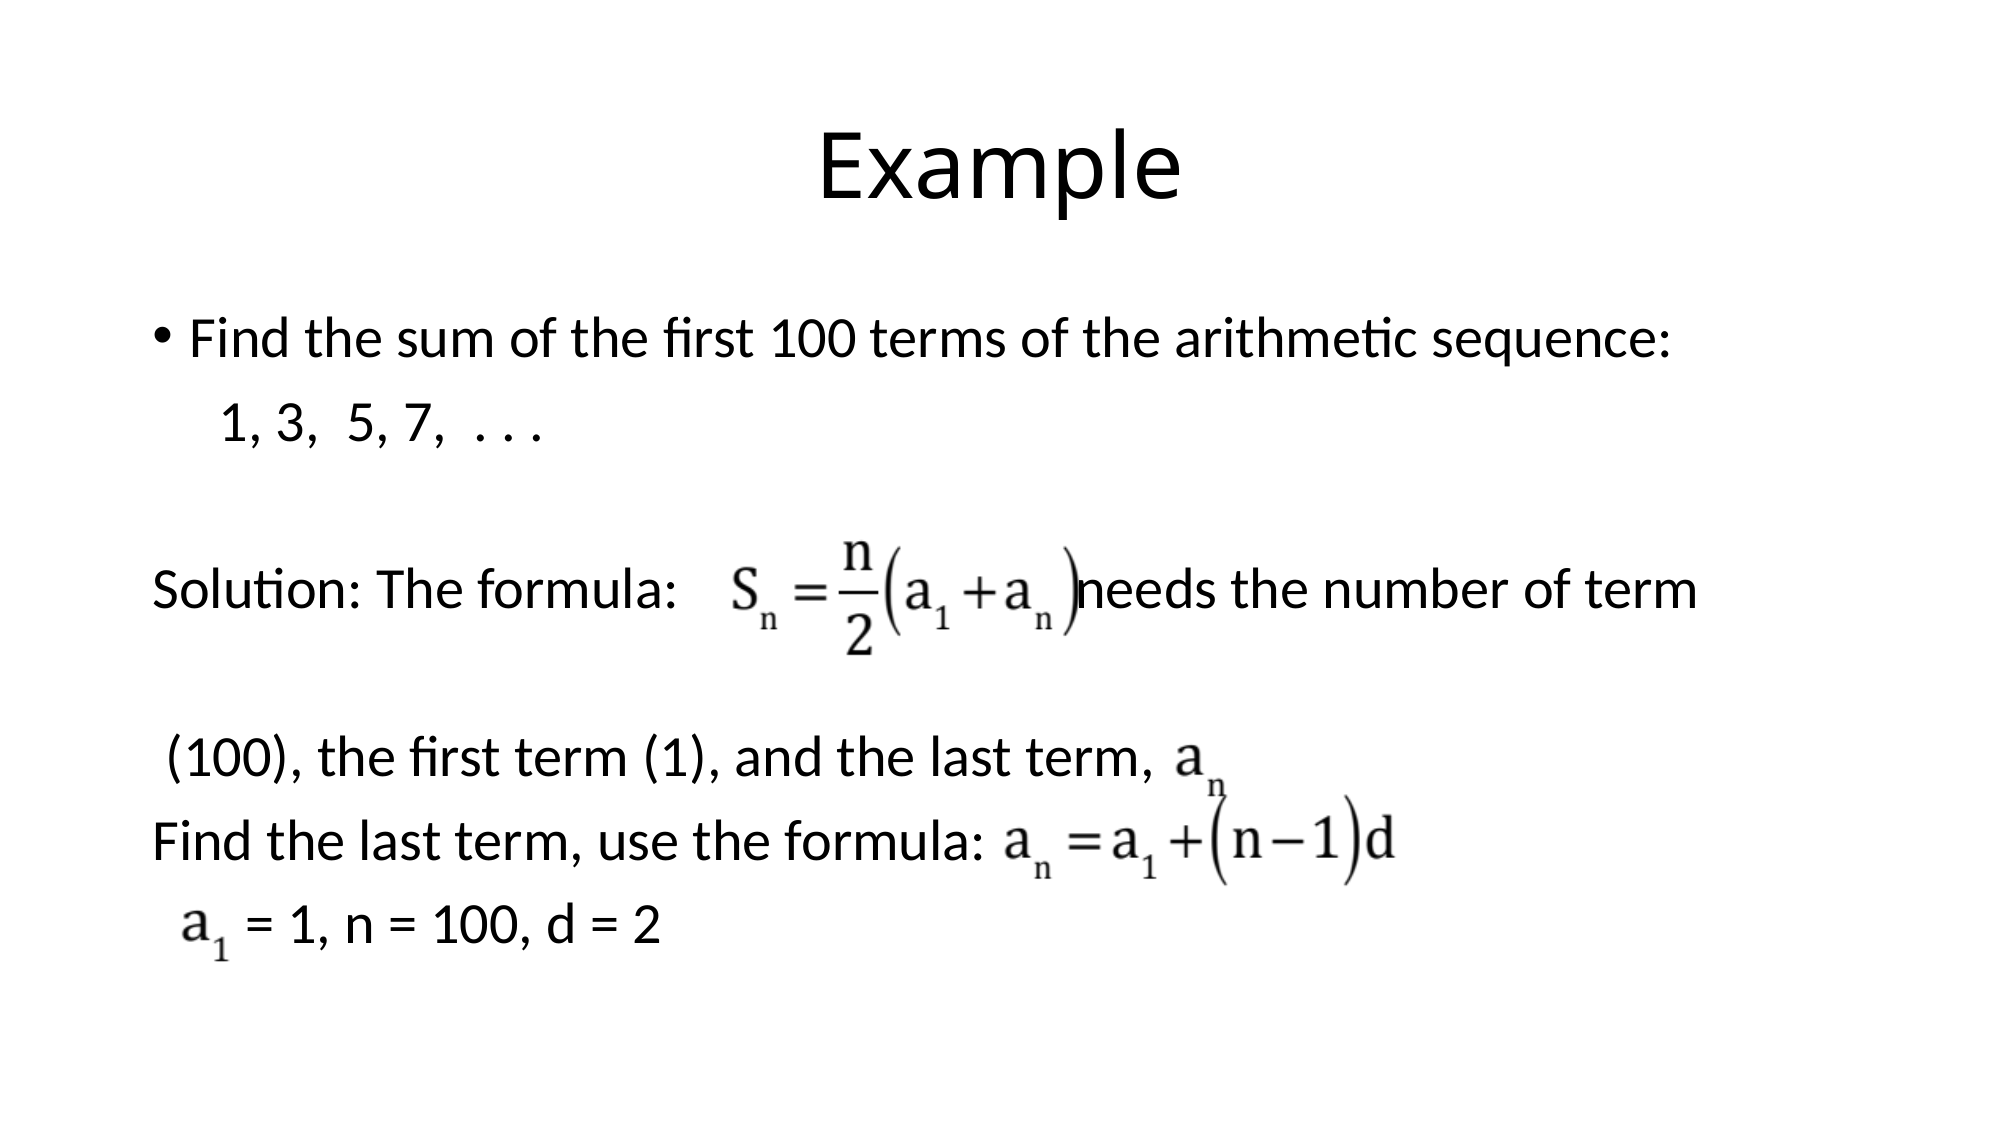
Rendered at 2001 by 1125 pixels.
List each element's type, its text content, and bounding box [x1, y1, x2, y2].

title Example [137, 59, 1863, 278]
picture [1002, 711, 1399, 889]
picture [730, 508, 1081, 657]
picture [179, 877, 232, 965]
list Find the sum of the first 100 terms of the arithmetic sequence: 1, 3, 5, 7, . . . Solution: The formula: needs the number of term (100), the first term (1), and the last term, Find the last term, use the formula: = 1, n = 100, d = 2 [137, 299, 1863, 1014]
